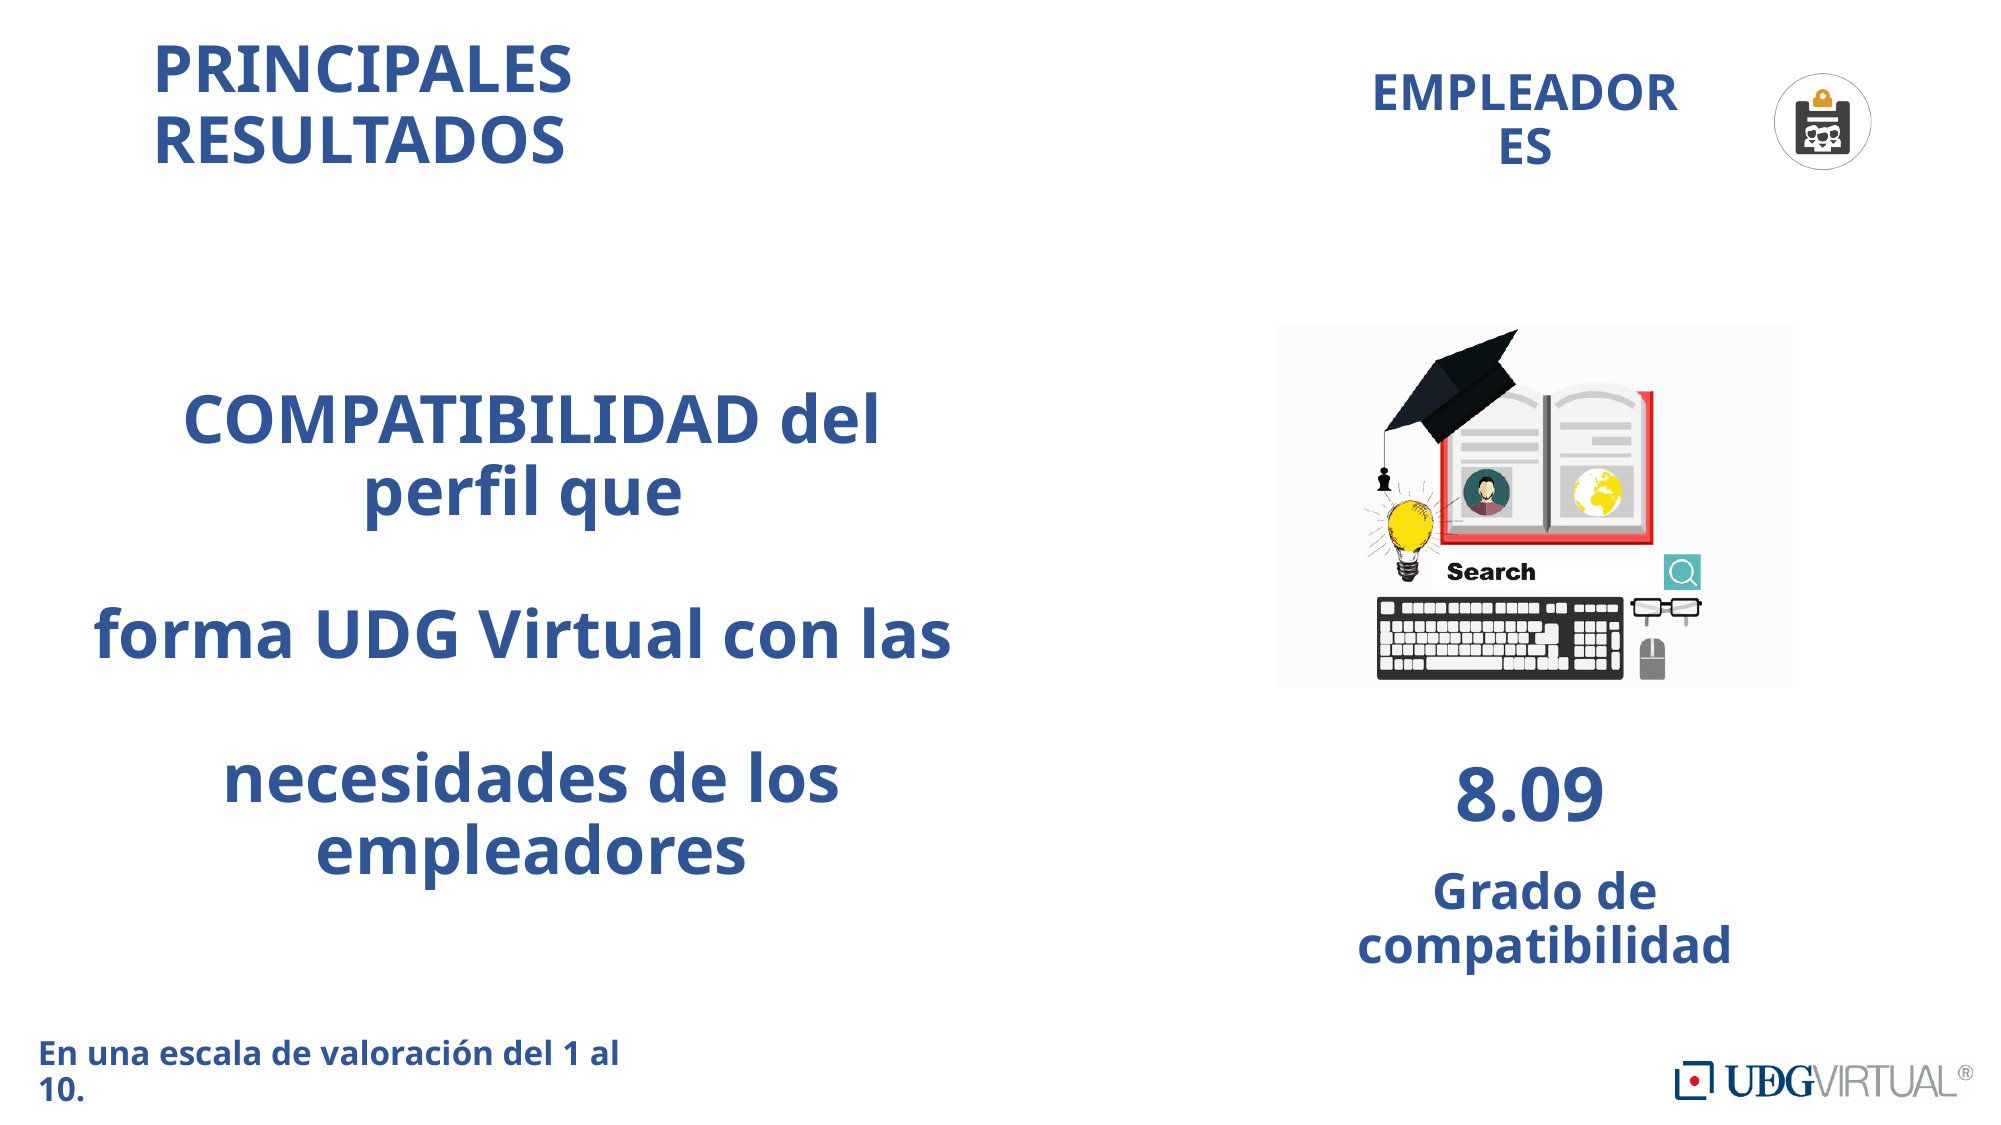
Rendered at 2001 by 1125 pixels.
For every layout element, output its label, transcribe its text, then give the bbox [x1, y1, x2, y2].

text_box COMPATIBILIDAD del perfil que forma UDG Virtual con las necesidades de los empleadores [75, 418, 989, 857]
picture [1276, 324, 1793, 688]
picture [1770, 68, 1878, 175]
text_box EMPLEADORES [1345, 82, 1705, 161]
text_box 8.09 [1415, 758, 1646, 837]
text_box En una escala de valoración del 1 al 10. [22, 1033, 654, 1112]
picture [1675, 1061, 1973, 1100]
title PRINCIPALES RESULTADOS [137, 29, 989, 185]
text_box Grado de compatibilidad [1250, 881, 1841, 960]
